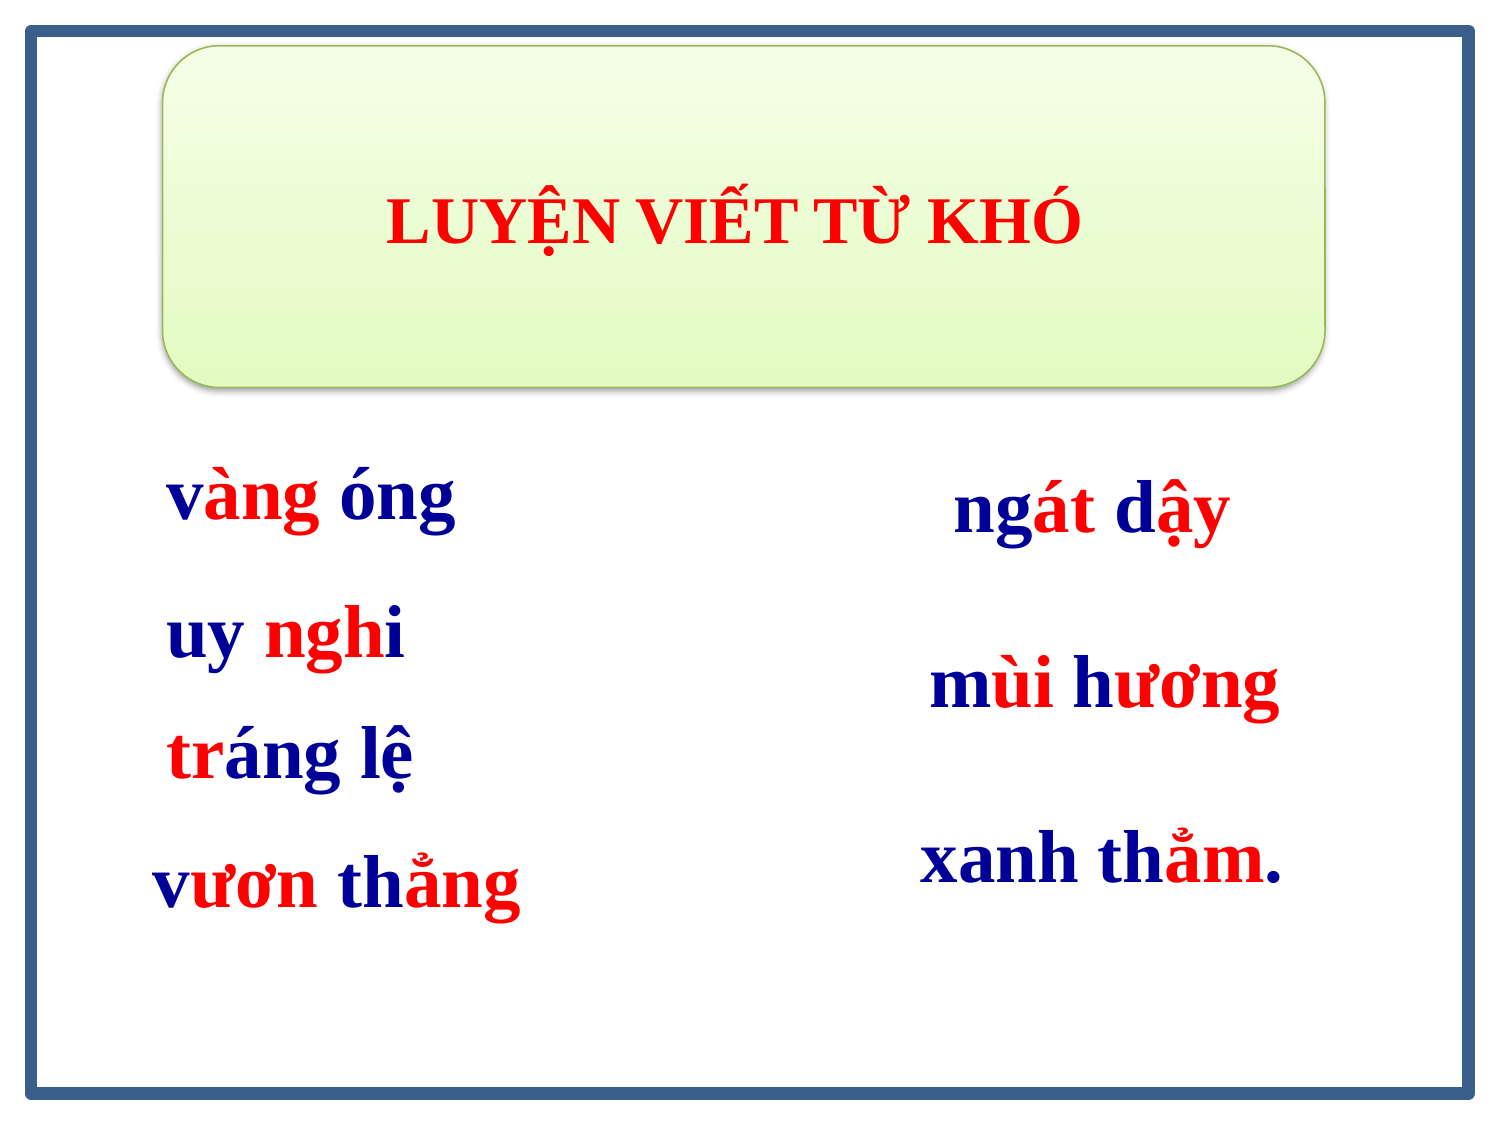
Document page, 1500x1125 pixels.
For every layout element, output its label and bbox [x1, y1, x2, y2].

text_box [29, 29, 1471, 1096]
